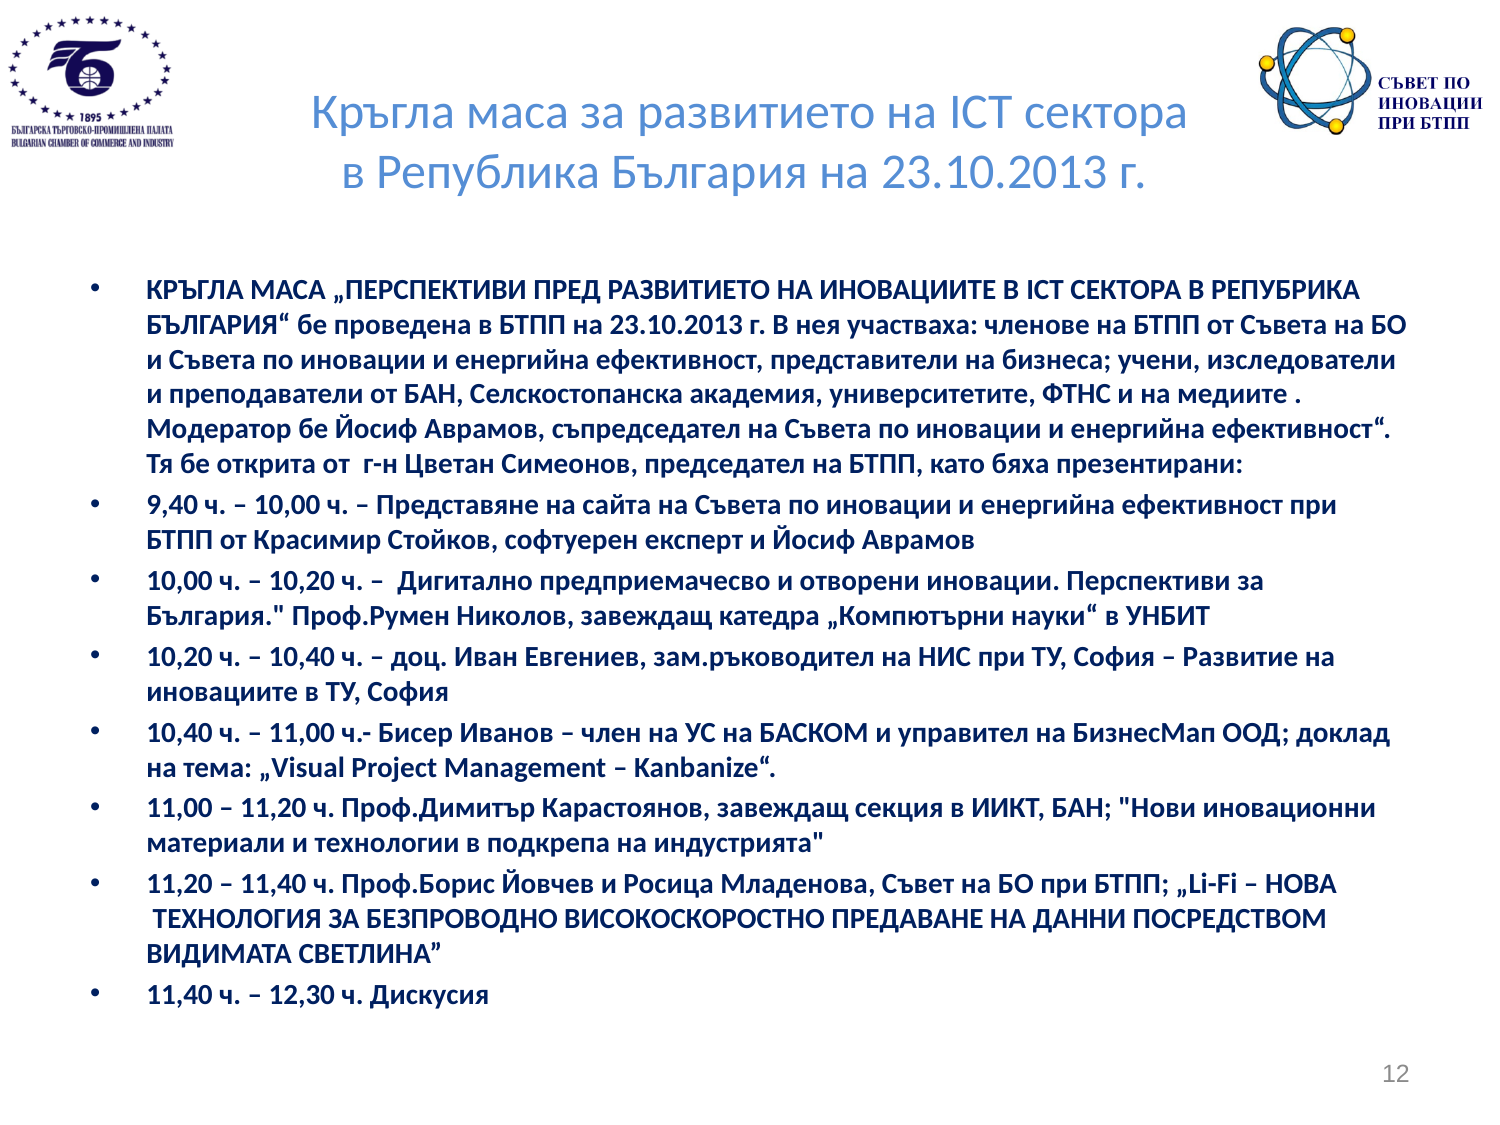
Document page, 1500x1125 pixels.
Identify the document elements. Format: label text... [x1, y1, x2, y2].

slide_number 12 [1074, 1042, 1425, 1103]
picture [1241, 18, 1500, 145]
title Кръгла маса за развитието на ICT сектора в Република България на 23.10.2013 г. [74, 44, 1426, 233]
list КРЪГЛА МАСА „ПЕРСПЕКТИВИ ПРЕД РАЗВИТИЕТО НА ИНОВАЦИИТЕ В ICT СЕКТОРА В РЕПУБРИКА БЪЛГАРИЯ“ бе проведена в БТПП на 23.10.2013 г. В нея участваха: членове на БТПП от Съвета на БО и Съвета по иновации и енергийна ефективност, представители на бизнеса; учени, изследователи и преподаватели от БАН, Селскостопанска академия, университетите, ФТНС и на медиите . Модератор бе Йосиф Аврамов, съпредседател на Съвета по иновации и енергийна ефективност“. Тя бе открита от г-н Цветан Симеонов, председател на БТПП, като бяха презентирани: 9,40 ч. – 10,00 ч. – Представяне на сайта на Съвета по иновации и енергийна ефективност при БТПП от Красимир Стойков, софтуерен експерт и Йосиф Аврамов 10,00 ч. – 10,20 ч. – Дигитално предприемачесво и отворени иновации. Перспективи за България." Проф.Румен Николов, завеждащ катедра „Компютърни науки“ в УНБИТ 10,20 ч. – 10,40 ч. – доц. Иван Евгениев, зам.ръководител на НИС при ТУ, София – Развитие на иновациите в ТУ, София 10,40 ч. – 11,00 ч.- Бисер Иванов – член на УС на БАСКОМ и управител на БизнесМап ООД; доклад на тема: „Visual Project Management – Kanbanize“. 11,00 – 11,20 ч. Проф.Димитър Карастоянов, завеждащ секция в ИИКТ, БАН; "Нови иновационни материали и технологии в подкрепа на индустрията" 11,20 – 11,40 ч. Проф.Борис Йовчев и Росица Младенова, Съвет на БО при БТПП; „Li-Fi – НОВА ТЕХНОЛОГИЯ ЗА БЕЗПРОВОДНО ВИСОКОСКОРОСТНО ПРЕДАВАНЕ НА ДАННИ ПОСРЕДСТВОМ ВИДИМАТА СВЕТЛИНА” 11,40 ч. – 12,30 ч. Дискусия [74, 262, 1426, 1006]
picture [0, 0, 190, 159]
